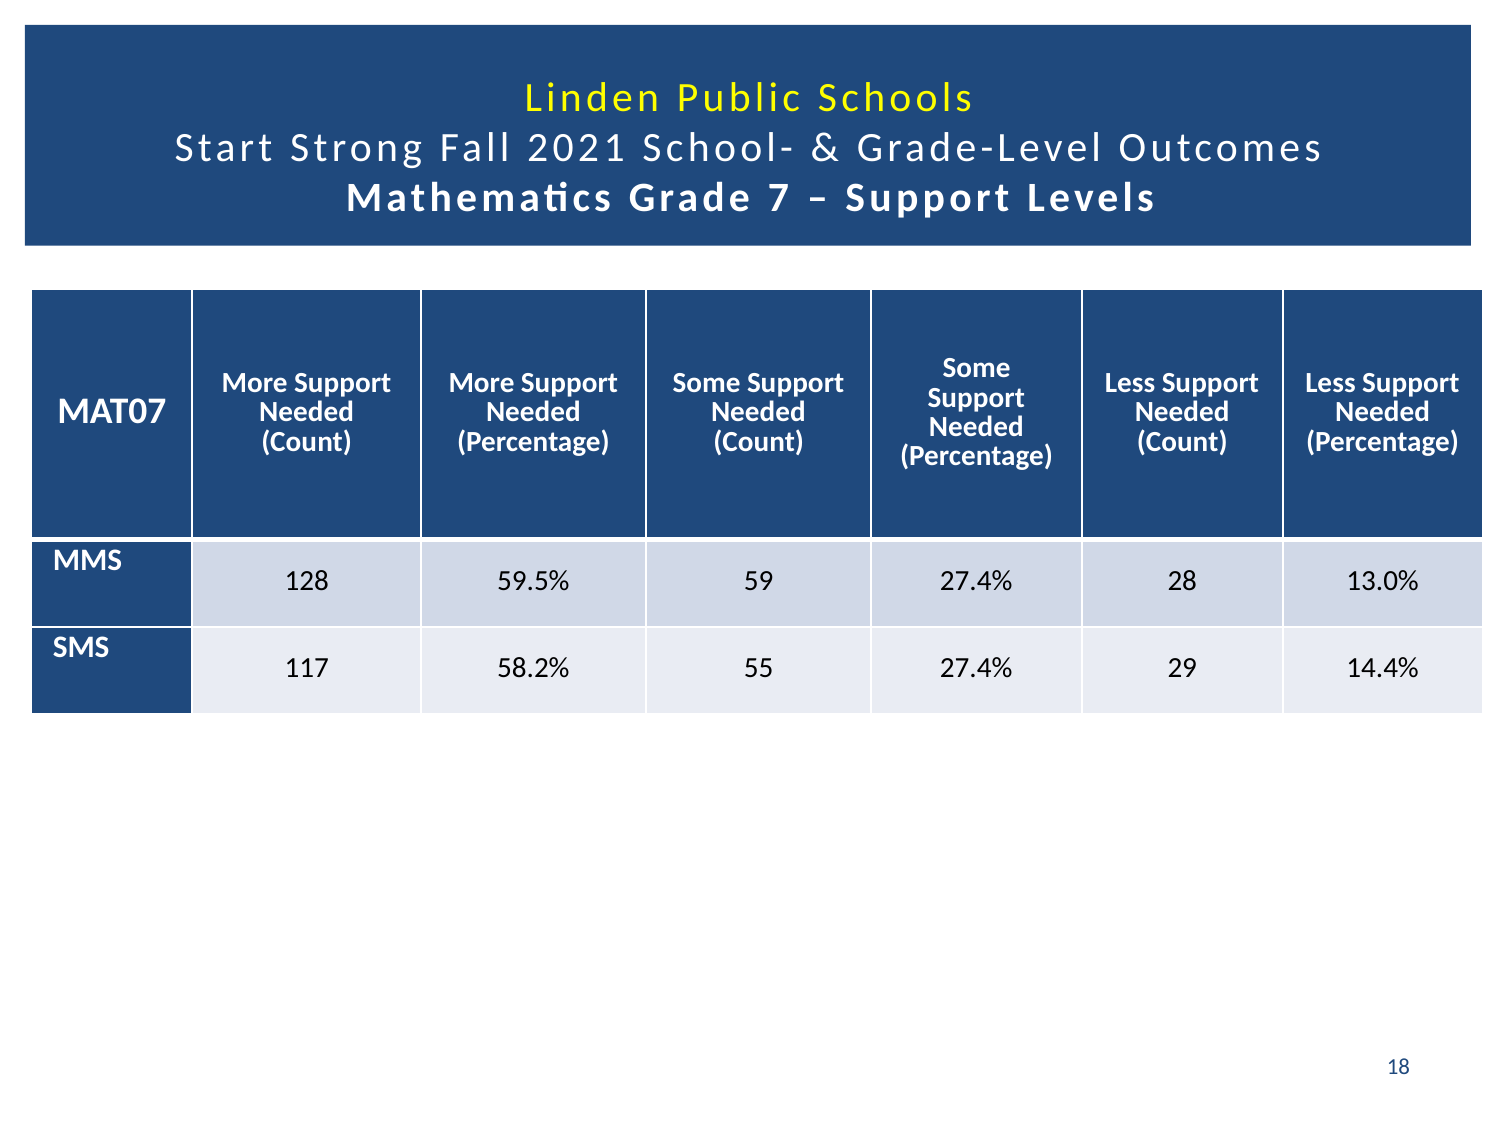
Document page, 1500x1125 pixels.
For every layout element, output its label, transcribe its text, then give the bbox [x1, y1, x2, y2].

table_cell 55 [647, 628, 870, 713]
table_header Some Support Needed (Count) [647, 290, 870, 537]
table_header More Support Needed (Count) [193, 290, 420, 537]
title Linden Public Schools Start Strong Fall 2021 School- & Grade-Level Outcomes Mathematics Grade 7 – Support Levels [42, 58, 1459, 232]
slide_number 18 [1349, 1041, 1448, 1089]
table_cell 29 [1083, 628, 1282, 713]
table_cell 13.0% [1284, 542, 1482, 626]
table_header Some Support Needed (Percentage) [872, 290, 1081, 537]
table_cell 59.5% [422, 542, 645, 626]
table_cell 117 [193, 628, 420, 713]
table_cell 28 [1083, 542, 1282, 626]
table_cell 58.2% [422, 628, 645, 713]
table_cell 27.4% [872, 542, 1081, 626]
table_cell SMS [32, 628, 191, 713]
table_header MAT07 [32, 290, 191, 537]
table_cell 14.4% [1284, 628, 1482, 713]
table_header Less Support Needed (Count) [1083, 290, 1282, 537]
table_header More Support Needed (Percentage) [422, 290, 645, 537]
table_cell 27.4% [872, 628, 1081, 713]
table_cell MMS [32, 542, 191, 626]
table_cell 59 [647, 542, 870, 626]
table_cell 128 [193, 542, 420, 626]
table_header Less Support Needed (Percentage) [1284, 290, 1482, 537]
